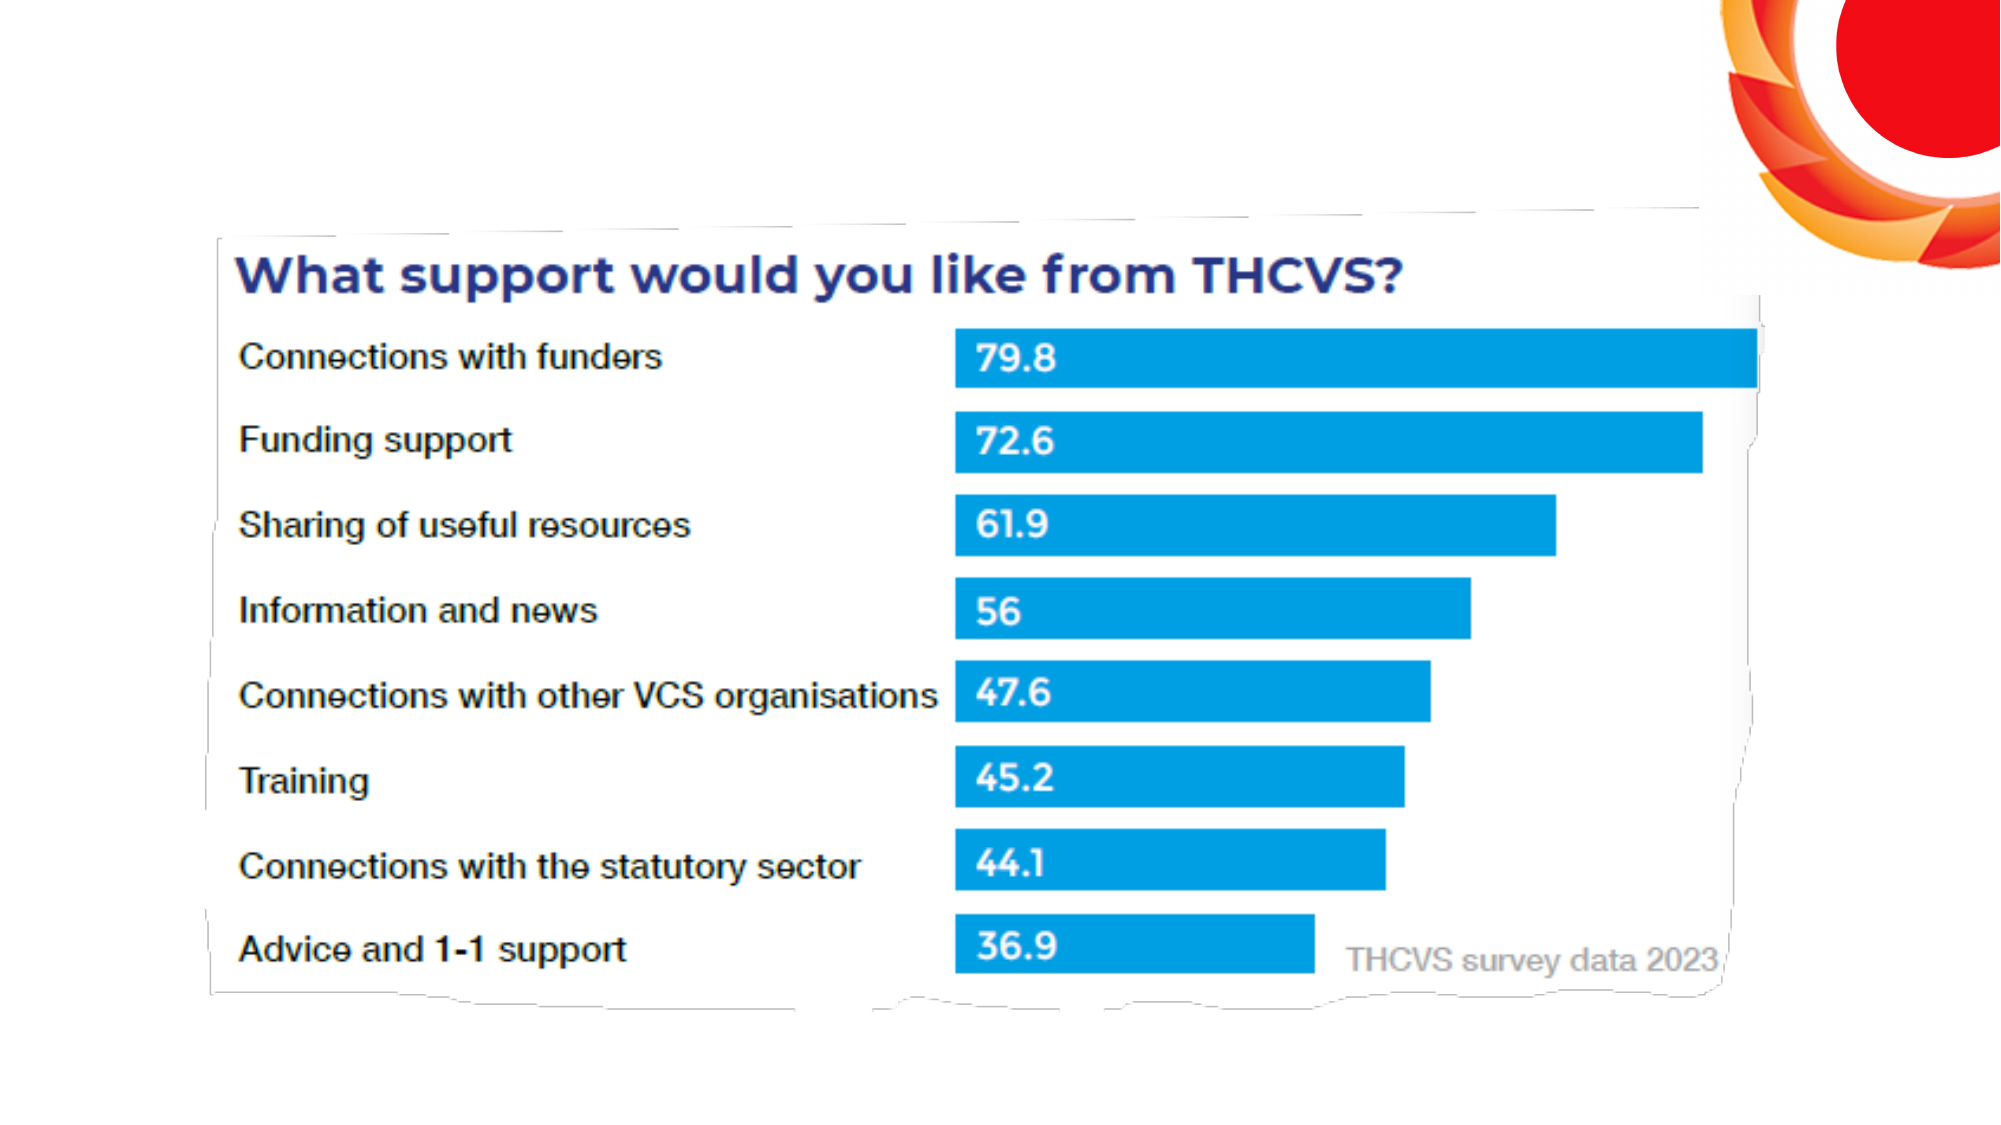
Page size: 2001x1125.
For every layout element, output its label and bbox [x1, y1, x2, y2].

picture [1699, 0, 2000, 295]
list [204, 206, 1765, 1012]
